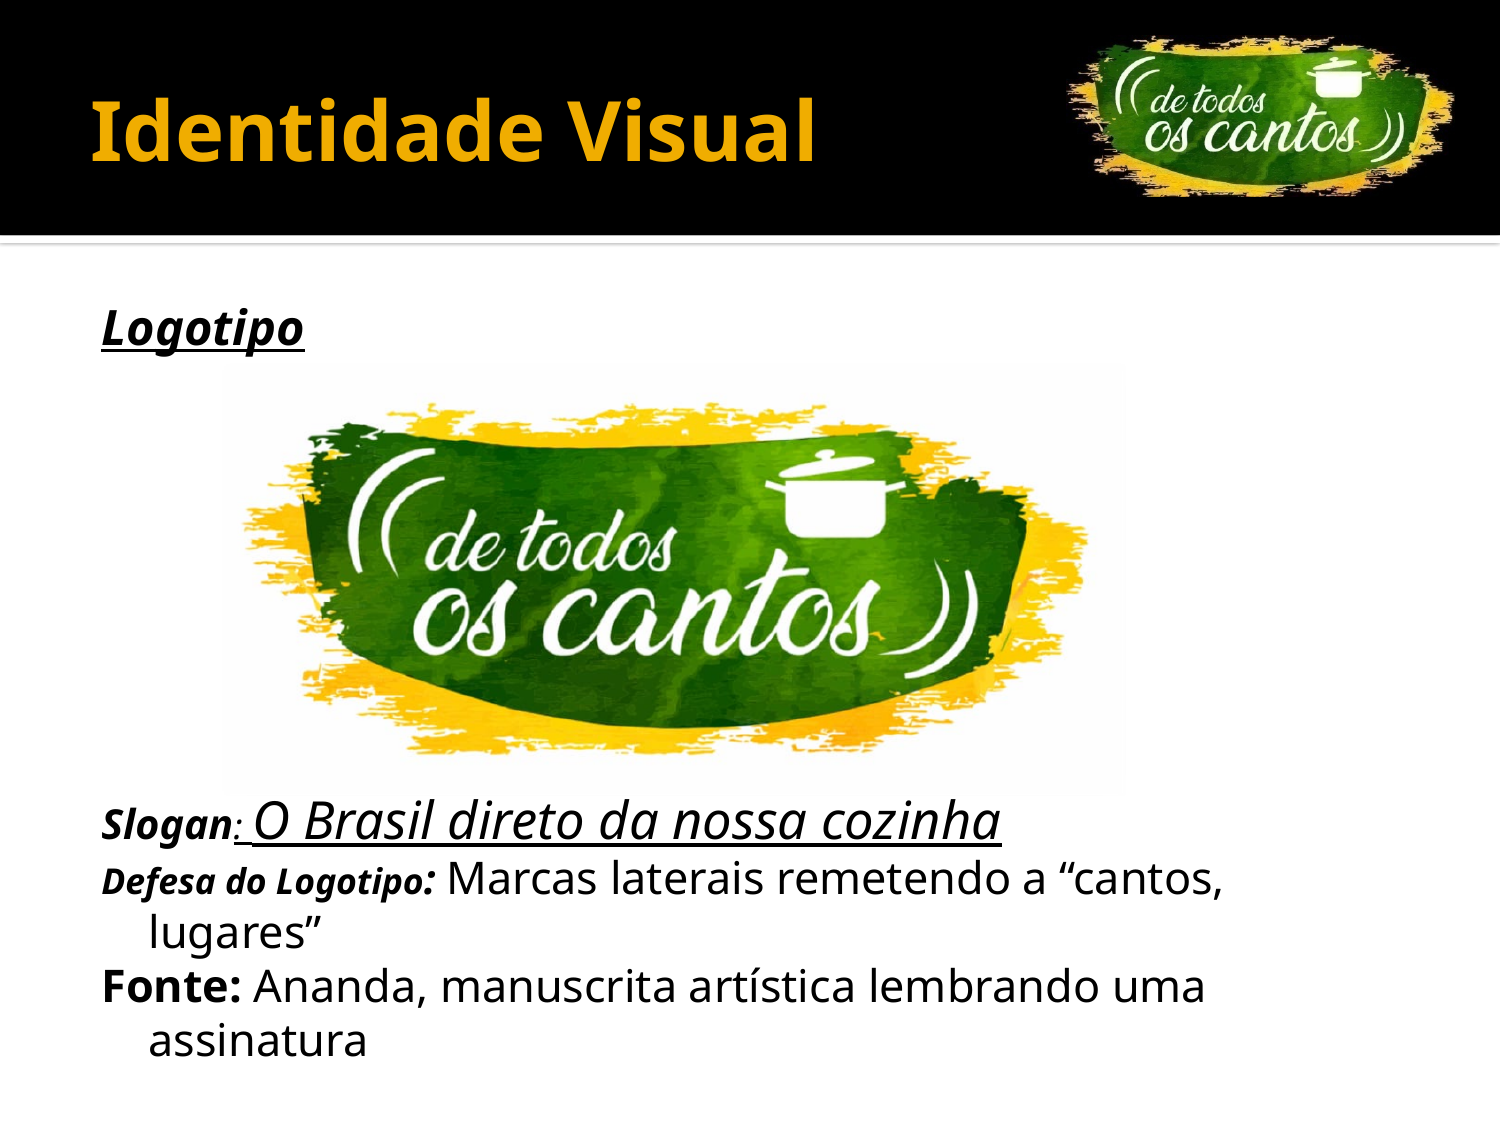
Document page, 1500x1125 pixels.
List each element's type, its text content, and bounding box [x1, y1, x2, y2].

list Logotipo Slogan: O Brasil direto da nossa cozinha Defesa do Logotipo: Marcas laterais remetendo a “cantos, lugares” Fonte: Ananda, manuscrita artística lembrando uma assinatura [75, 281, 1425, 1079]
picture [222, 363, 1125, 796]
title Identidade Visual [75, 25, 1425, 231]
picture [1066, 35, 1455, 197]
